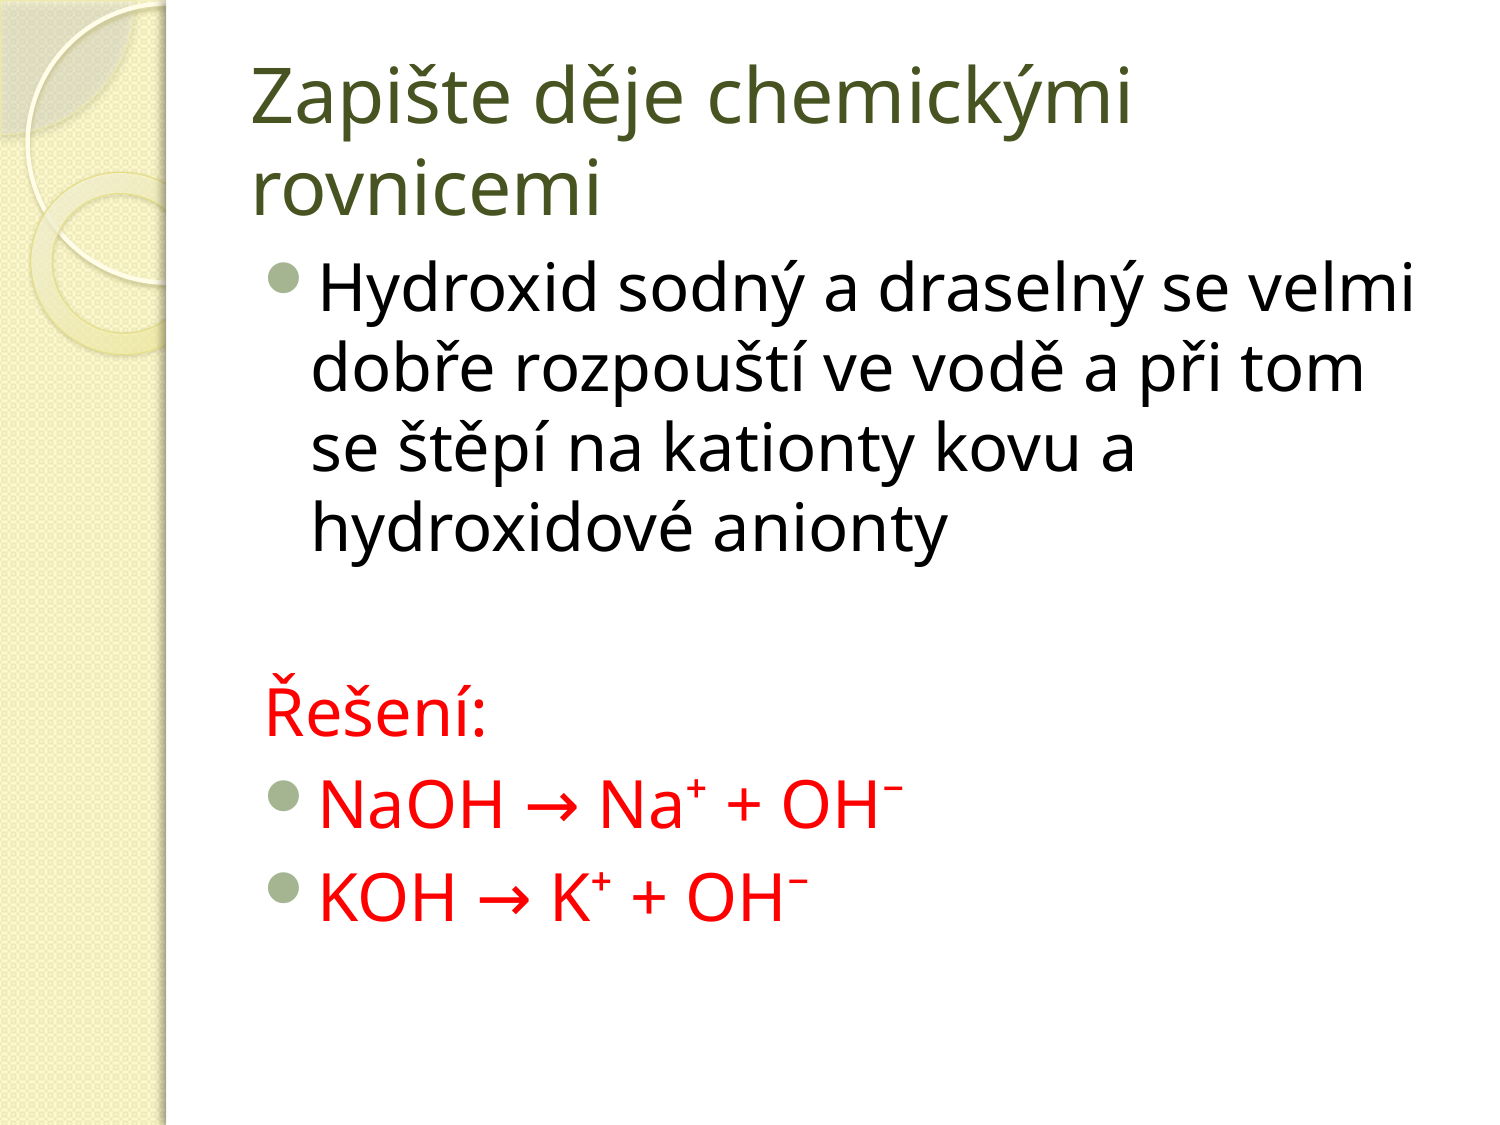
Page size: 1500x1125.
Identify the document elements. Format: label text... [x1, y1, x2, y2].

title Zapište děje chemickými rovnicemi [235, 45, 1466, 233]
list Hydroxid sodný a draselný se velmi dobře rozpouští ve vodě a při tom se štěpí na kationty kovu a hydroxidové anionty Řešení: NaOH → Na⁺ + OH⁻ KOH → K⁺ + OH⁻ [235, 237, 1466, 1025]
